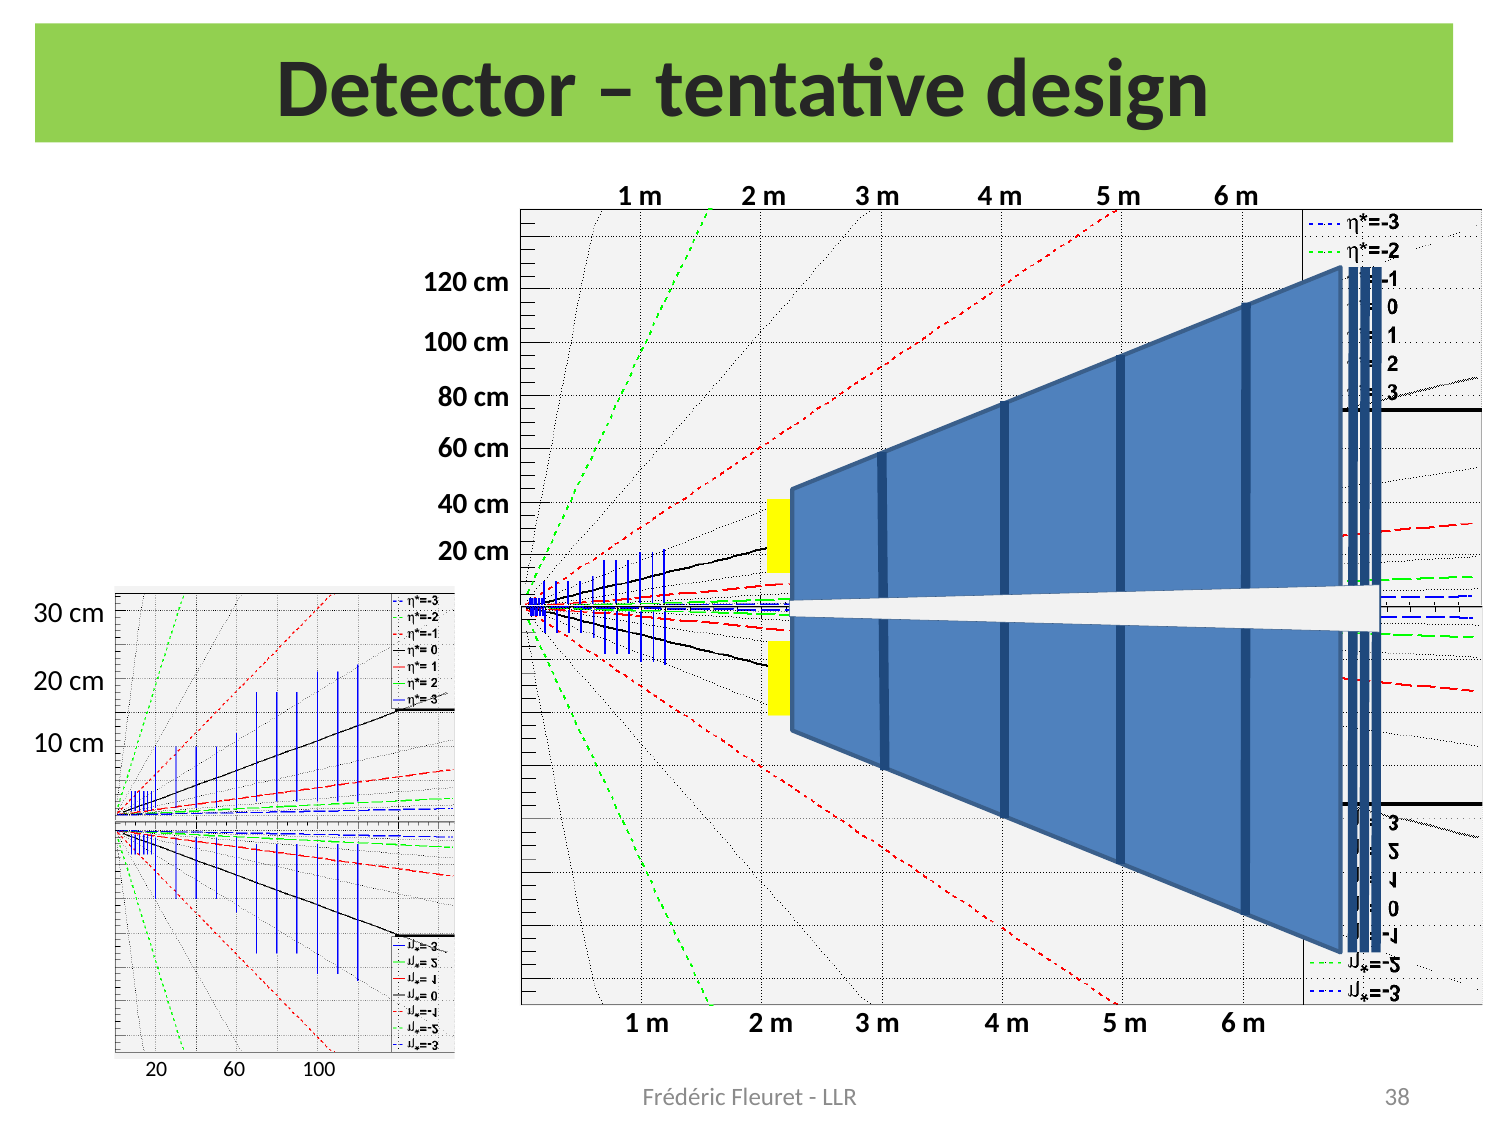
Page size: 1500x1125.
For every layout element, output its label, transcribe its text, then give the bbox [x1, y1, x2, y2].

text_box 3 m [840, 169, 915, 206]
text_box 10 cm [18, 715, 108, 766]
text_box 5 m [1081, 169, 1156, 206]
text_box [724, 609, 937, 613]
text_box 40 cm [423, 476, 513, 527]
text_box 20 cm [18, 653, 108, 704]
text_box 30 cm [18, 586, 111, 636]
text_box 4 m [963, 169, 1038, 206]
slide_number 38 [1074, 1078, 1425, 1114]
footer Frédéric Fleuret - LLR [512, 1078, 988, 1114]
text_box 60 [208, 1067, 266, 1088]
text_box 80 cm [423, 370, 513, 420]
text_box 5 m [1088, 1013, 1163, 1046]
text_box 60 cm [423, 420, 513, 471]
title Detector – tentative design [35, 23, 1454, 143]
text_box 4 m [969, 1013, 1045, 1046]
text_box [114, 585, 455, 1059]
text_box 1 m [609, 1013, 685, 1046]
text_box 6 m [1206, 1013, 1281, 1046]
text_box 20 [130, 1067, 183, 1088]
text_box 2 m [726, 169, 802, 206]
text_box 20 cm [423, 527, 513, 574]
text_box 3 m [840, 1013, 915, 1046]
text_box 2 m [733, 1013, 809, 1046]
text_box 100 cm [408, 314, 513, 365]
text_box 1 m [602, 169, 678, 206]
text_box 6 m [1199, 169, 1274, 206]
text_box 120 cm [408, 255, 513, 305]
text_box 100 [287, 1067, 356, 1088]
picture [518, 207, 1483, 1006]
